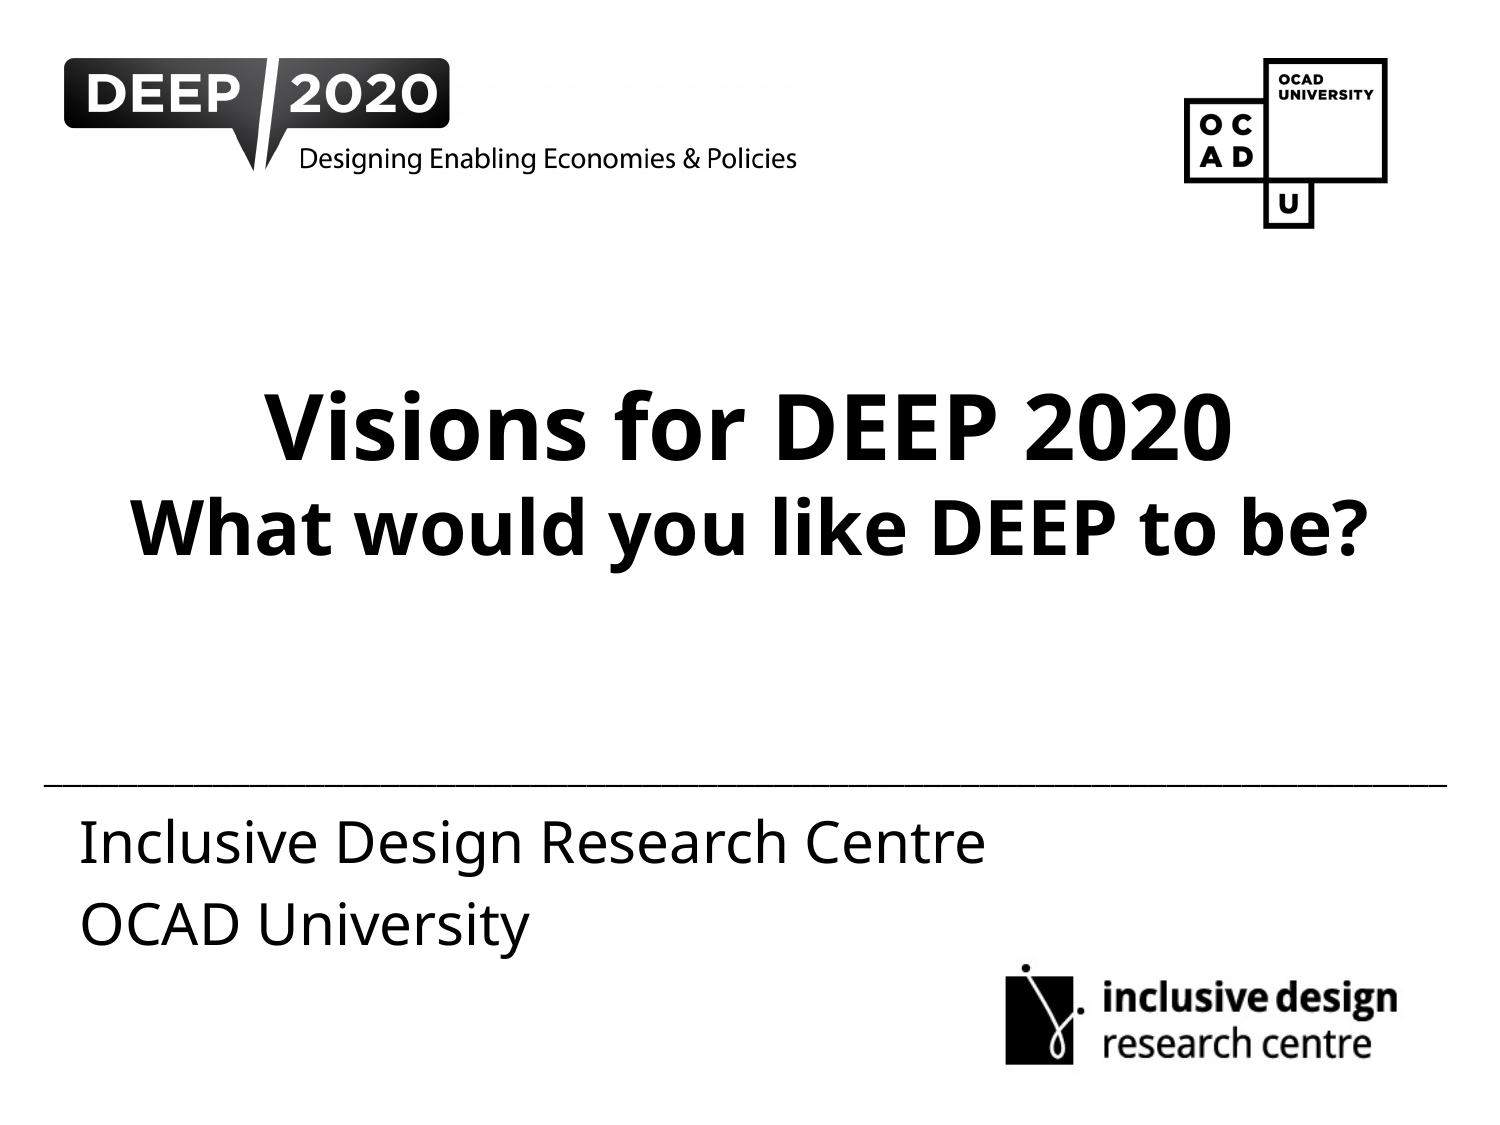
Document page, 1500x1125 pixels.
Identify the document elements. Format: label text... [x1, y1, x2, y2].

picture [972, 933, 1432, 1103]
picture [1184, 58, 1388, 230]
text_box ___________________________________________________________________________ [29, 737, 1500, 798]
subtitle Inclusive Design Research Centre OCAD University [64, 798, 1130, 1001]
title Visions for DEEP 2020 What would you like DEEP to be? [112, 349, 1388, 591]
picture [64, 58, 798, 176]
